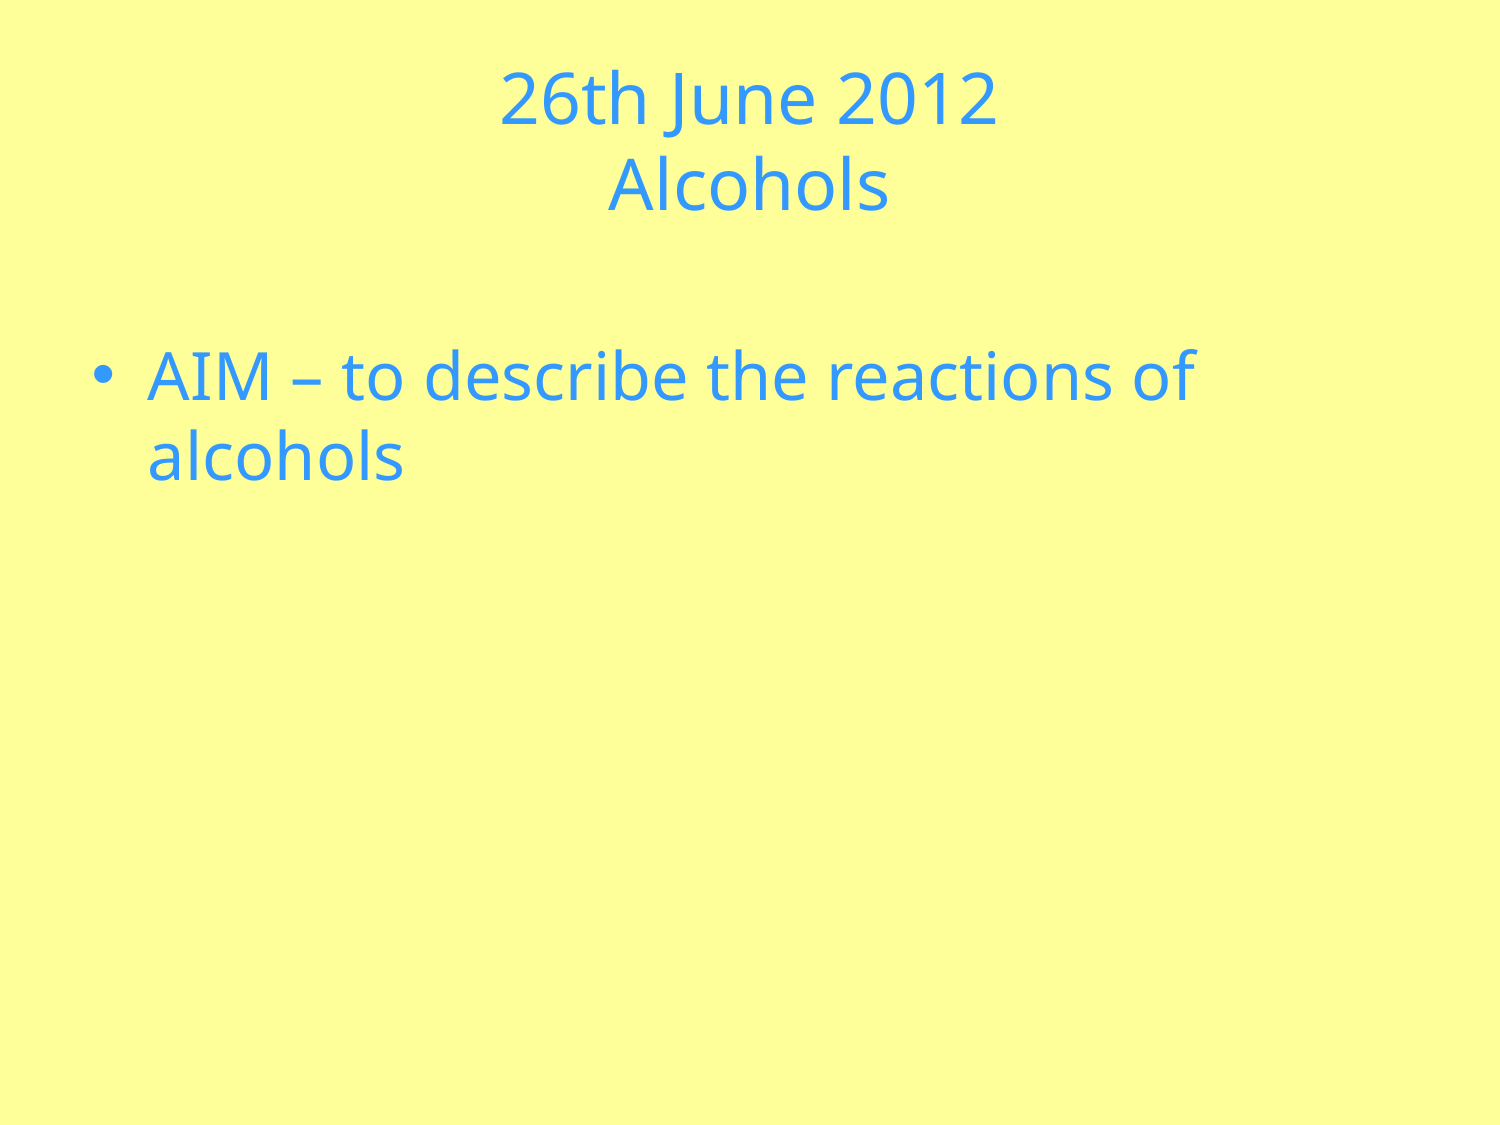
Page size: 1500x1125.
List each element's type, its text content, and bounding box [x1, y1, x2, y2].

list AIM – to describe the reactions of alcohols [76, 326, 1427, 733]
title 26th June 2012 Alcohols [75, 45, 1425, 233]
